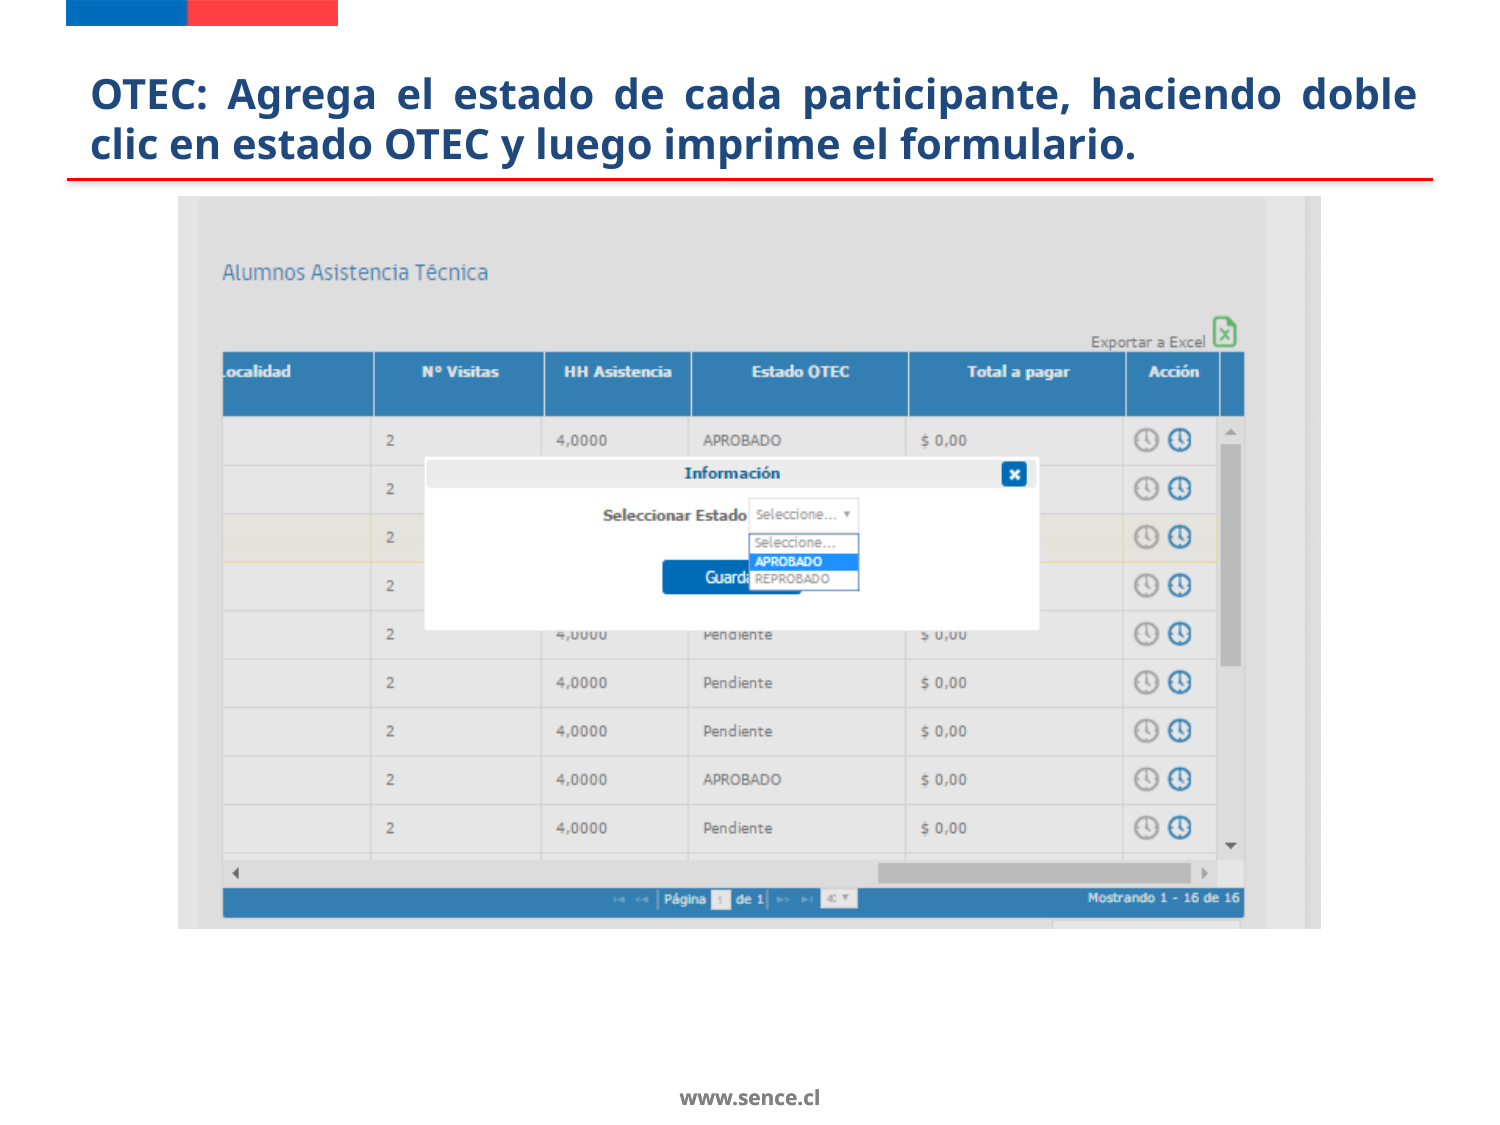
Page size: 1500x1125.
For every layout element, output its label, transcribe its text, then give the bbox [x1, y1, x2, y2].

text_box OTEC: Agrega el estado de cada participante, haciendo doble clic en estado OTEC y luego imprime el formulario. [0, 60, 1434, 180]
picture [178, 195, 1322, 930]
picture [66, 1, 338, 26]
